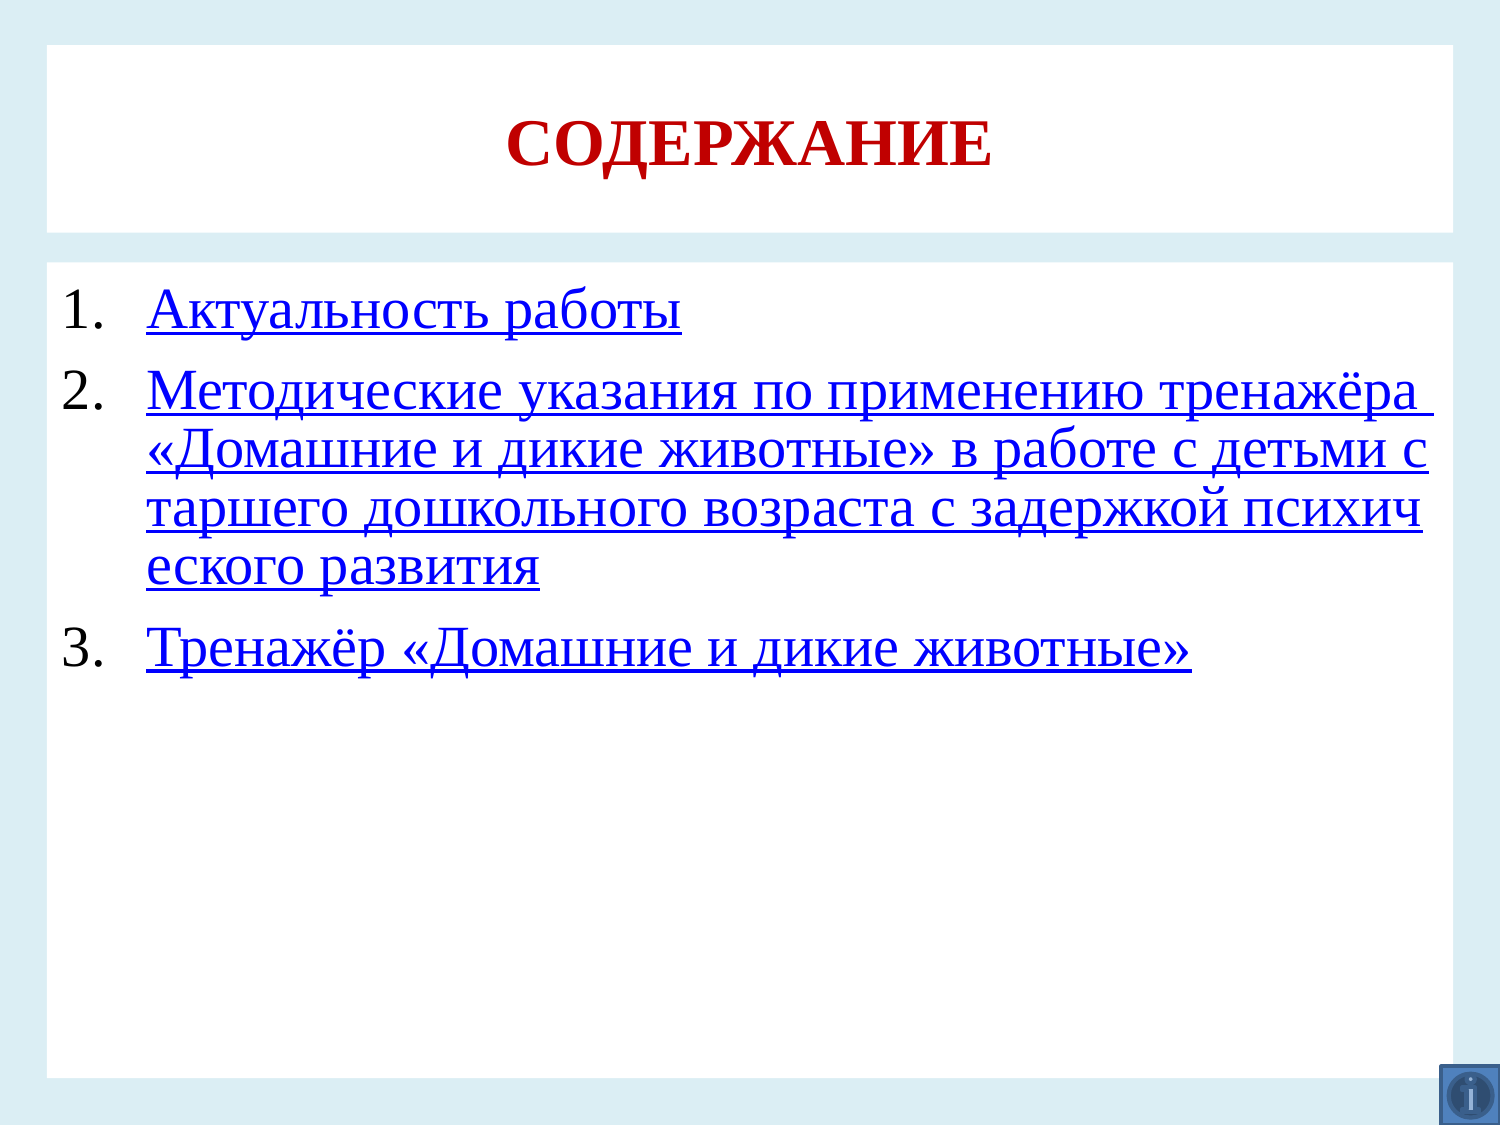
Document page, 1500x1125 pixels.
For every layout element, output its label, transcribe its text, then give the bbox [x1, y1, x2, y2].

title СОДЕРЖАНИЕ [46, 45, 1454, 233]
text_box [1439, 1064, 1500, 1125]
list Актуальность работы Методические указания по применению тренажёра «Домашние и дикие животные» в работе с детьми старшего дошкольного возраста с задержкой психического развития Тренажёр «Домашние и дикие животные» [46, 262, 1454, 1079]
